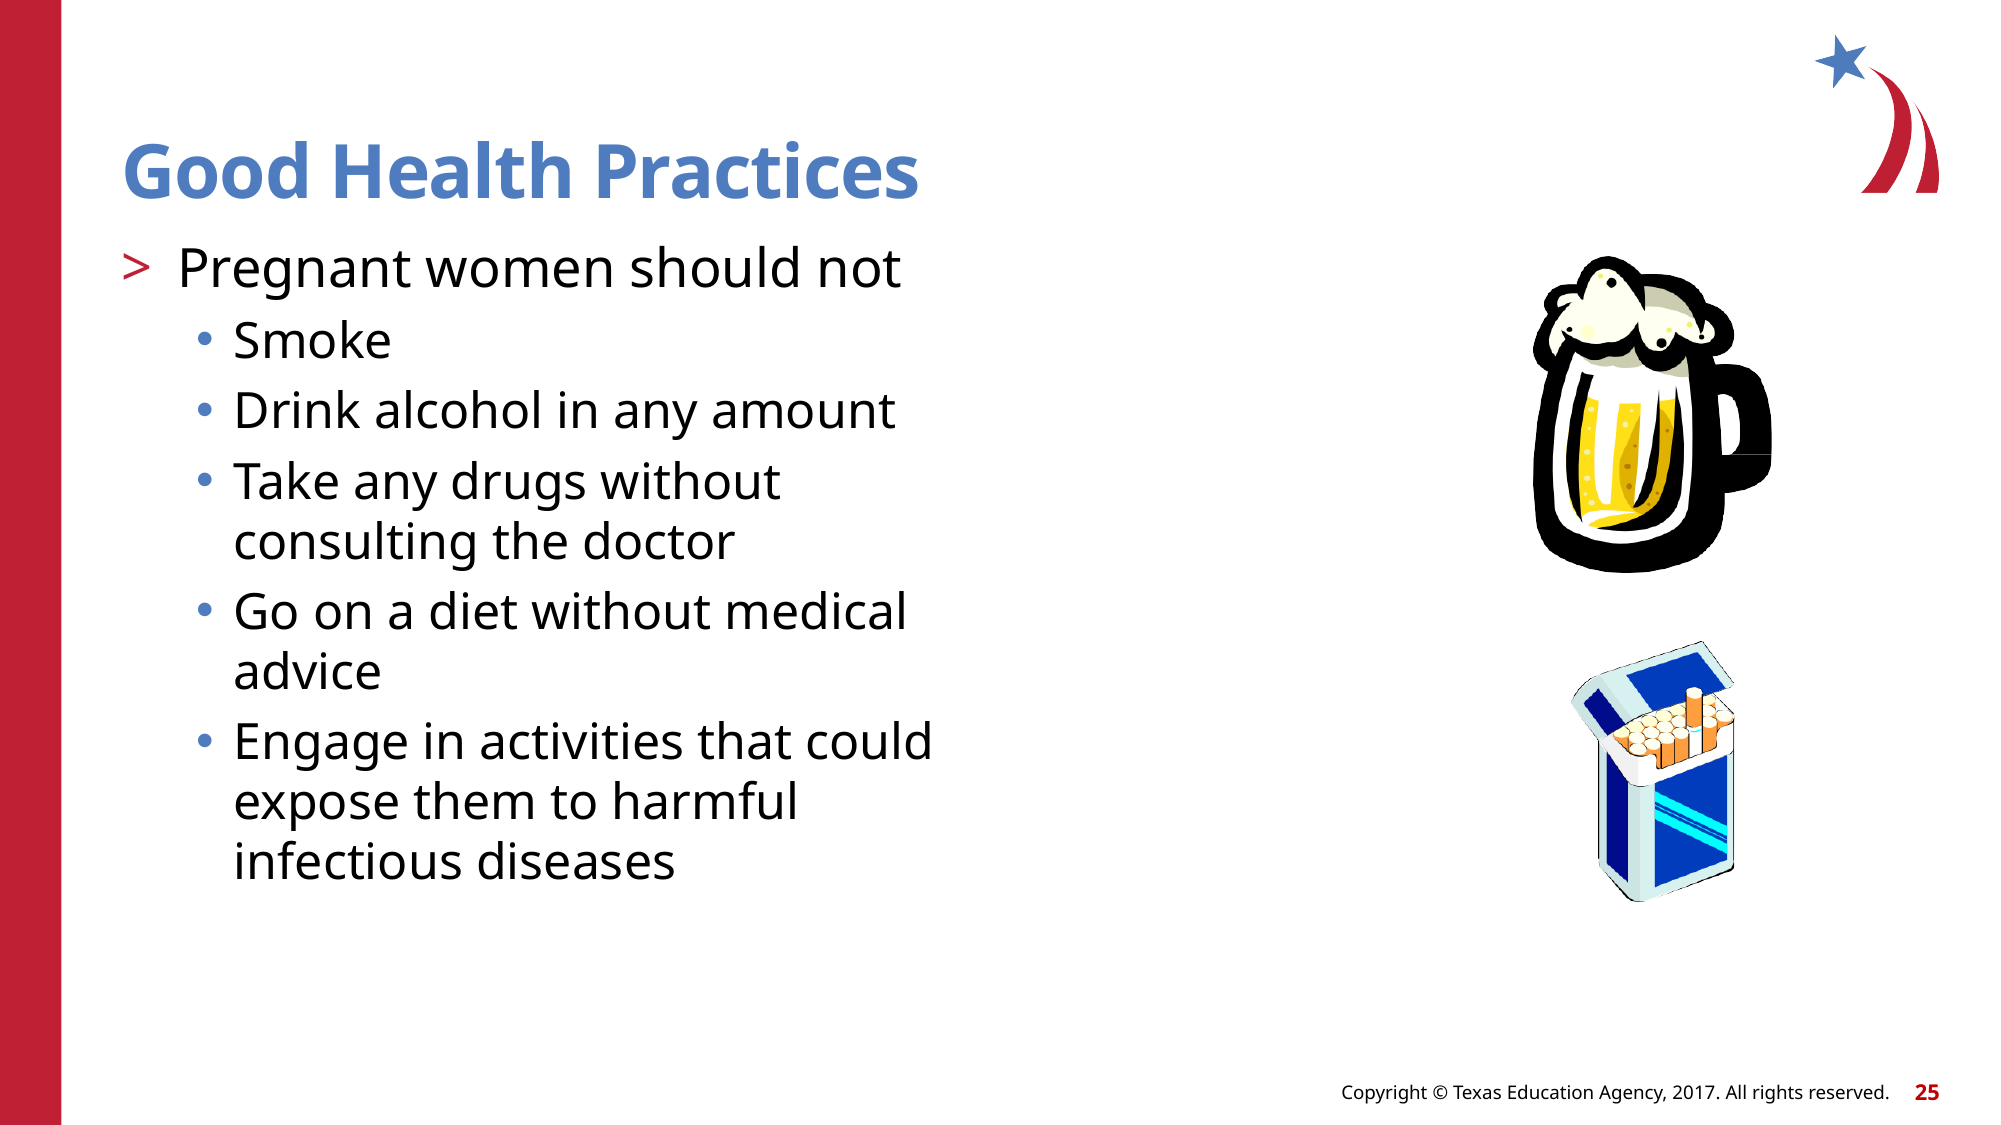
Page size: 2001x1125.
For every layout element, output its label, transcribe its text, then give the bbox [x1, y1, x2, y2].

picture [1814, 34, 1939, 193]
text_box [1533, 256, 1772, 573]
text_box [1570, 641, 1735, 902]
list Pregnant women should not Smoke Drink alcohol in any amount Take any drugs without consulting the doctor Go on a diet without medical advice Engage in activities that could expose them to harmful infectious diseases [121, 233, 1000, 1010]
text_box Good Health Practices [121, 71, 1772, 216]
